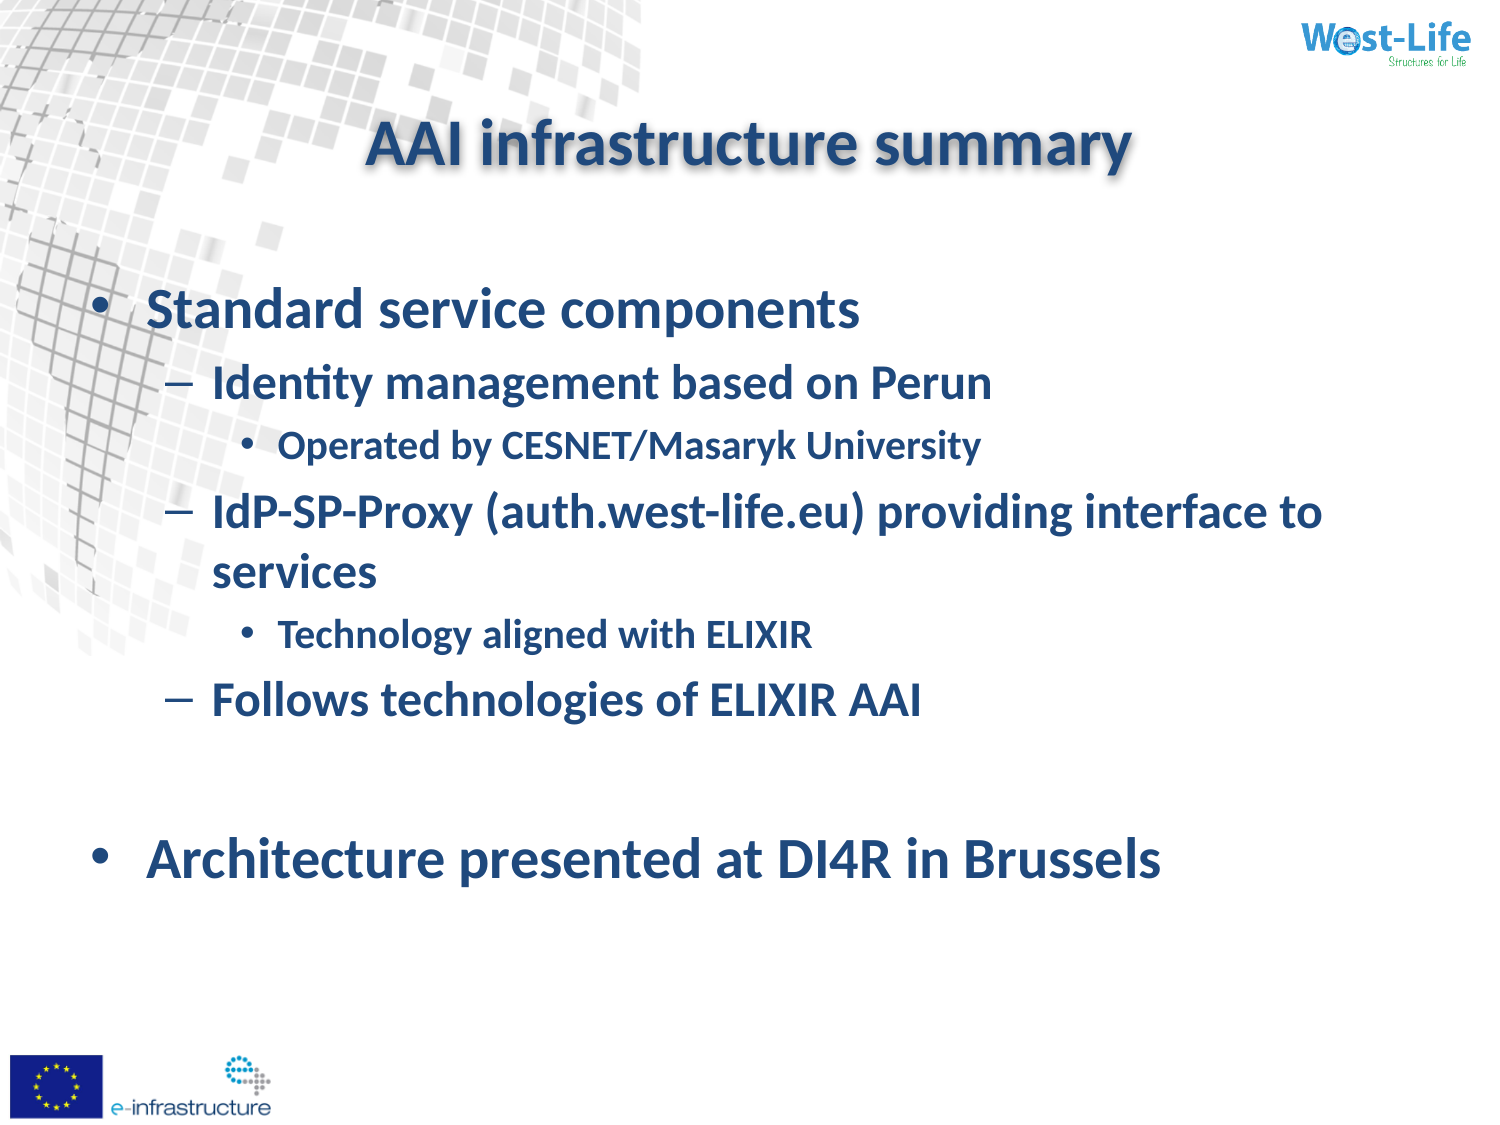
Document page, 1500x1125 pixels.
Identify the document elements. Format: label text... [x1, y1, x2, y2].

picture [1298, 18, 1474, 70]
list Standard service components Identity management based on Perun Operated by CESNET/Masaryk University IdP-SP-Proxy (auth.west-life.eu) providing interface to services Technology aligned with ELIXIR Follows technologies of ELIXIR AAI Architecture presented at DI4R in Brussels [75, 262, 1425, 1005]
title AAI infrastructure summary [75, 45, 1425, 233]
picture [8, 1051, 275, 1120]
